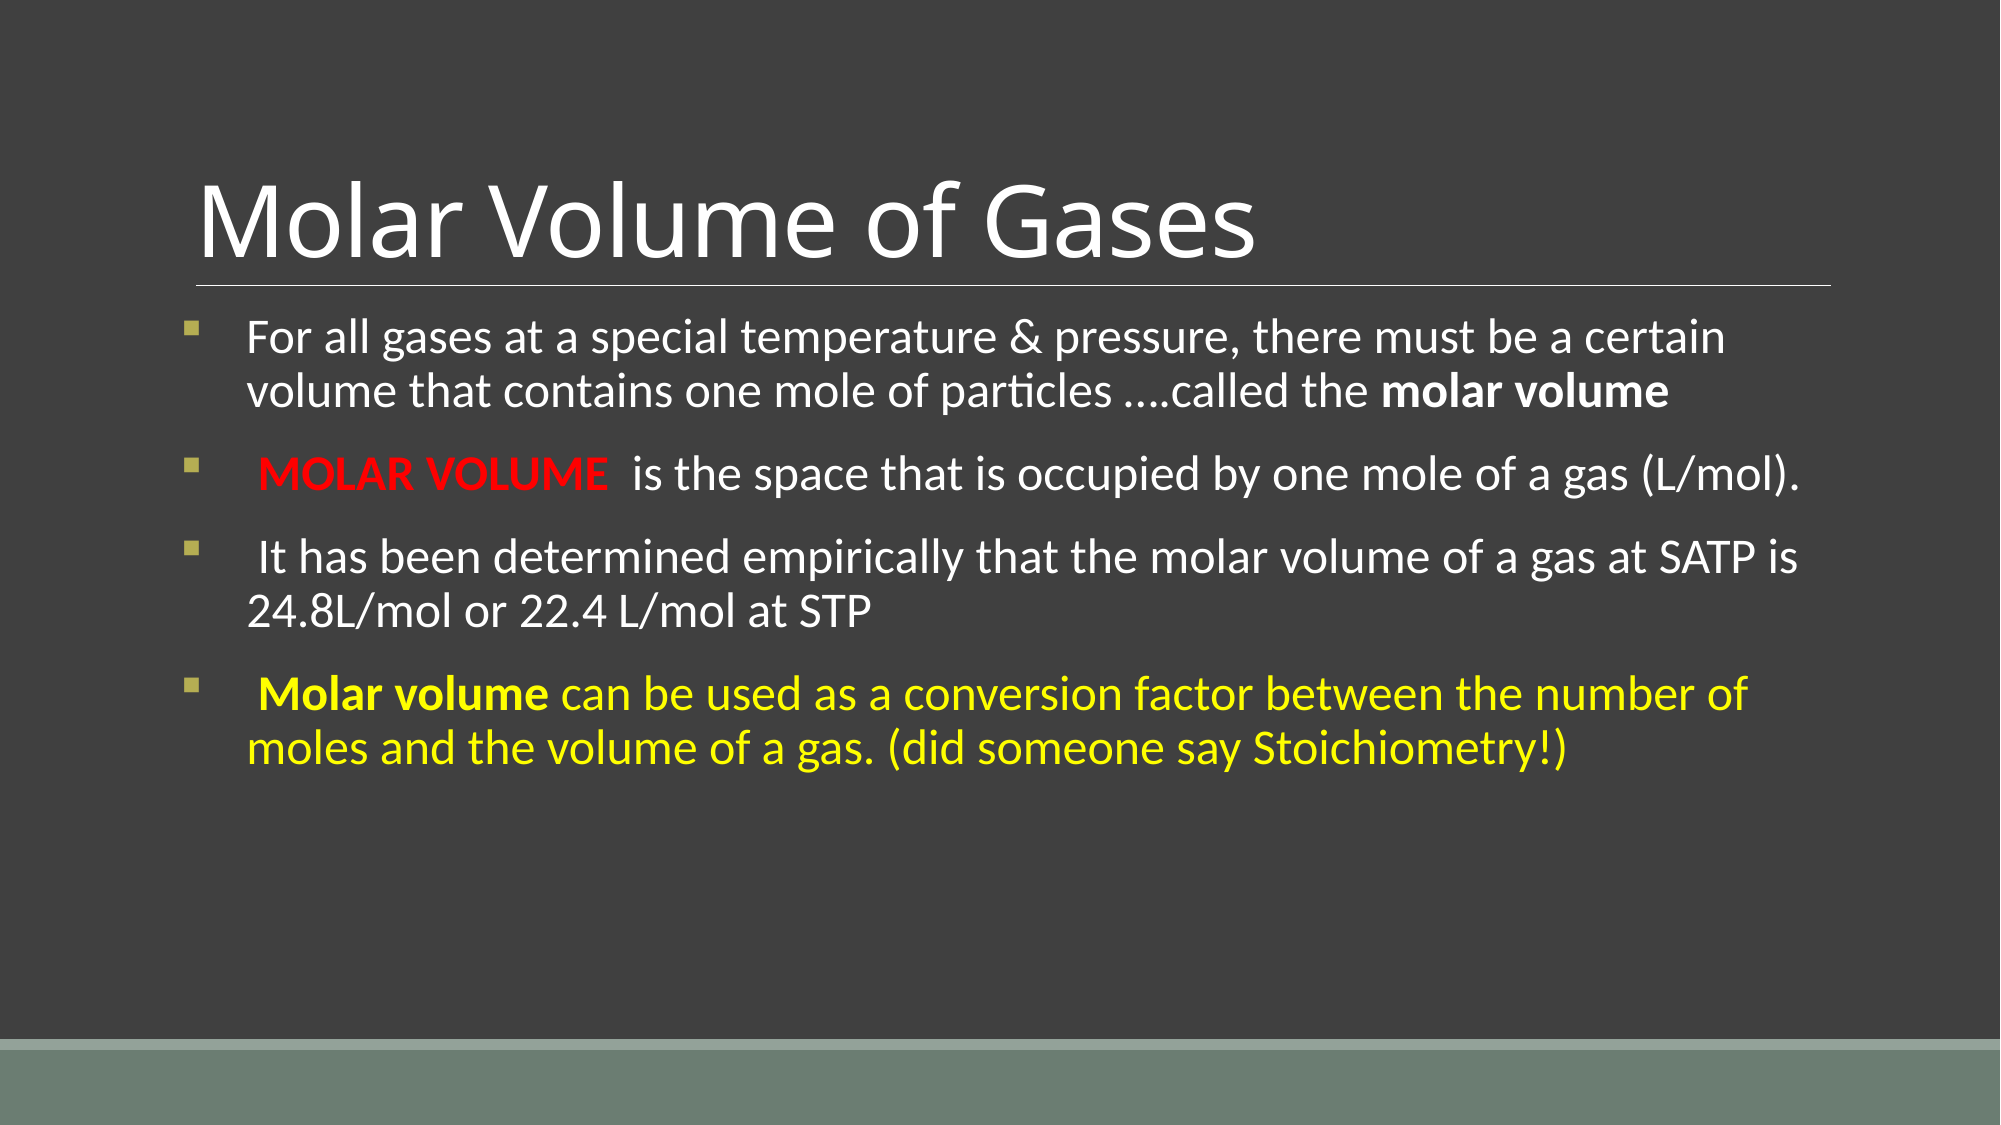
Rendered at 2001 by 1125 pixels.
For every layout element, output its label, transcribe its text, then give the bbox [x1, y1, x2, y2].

title Molar Volume of Gases [180, 47, 1830, 285]
list For all gases at a special temperature & pressure, there must be a certain volume that contains one mole of particles ….called the molar volume MOLAR VOLUME is the space that is occupied by one mole of a gas (L/mol). It has been determined empirically that the molar volume of a gas at SATP is 24.8L/mol or 22.4 L/mol at STP Molar volume can be used as a conversion factor between the number of moles and the volume of a gas. (did someone say Stoichiometry!) [180, 302, 1830, 963]
